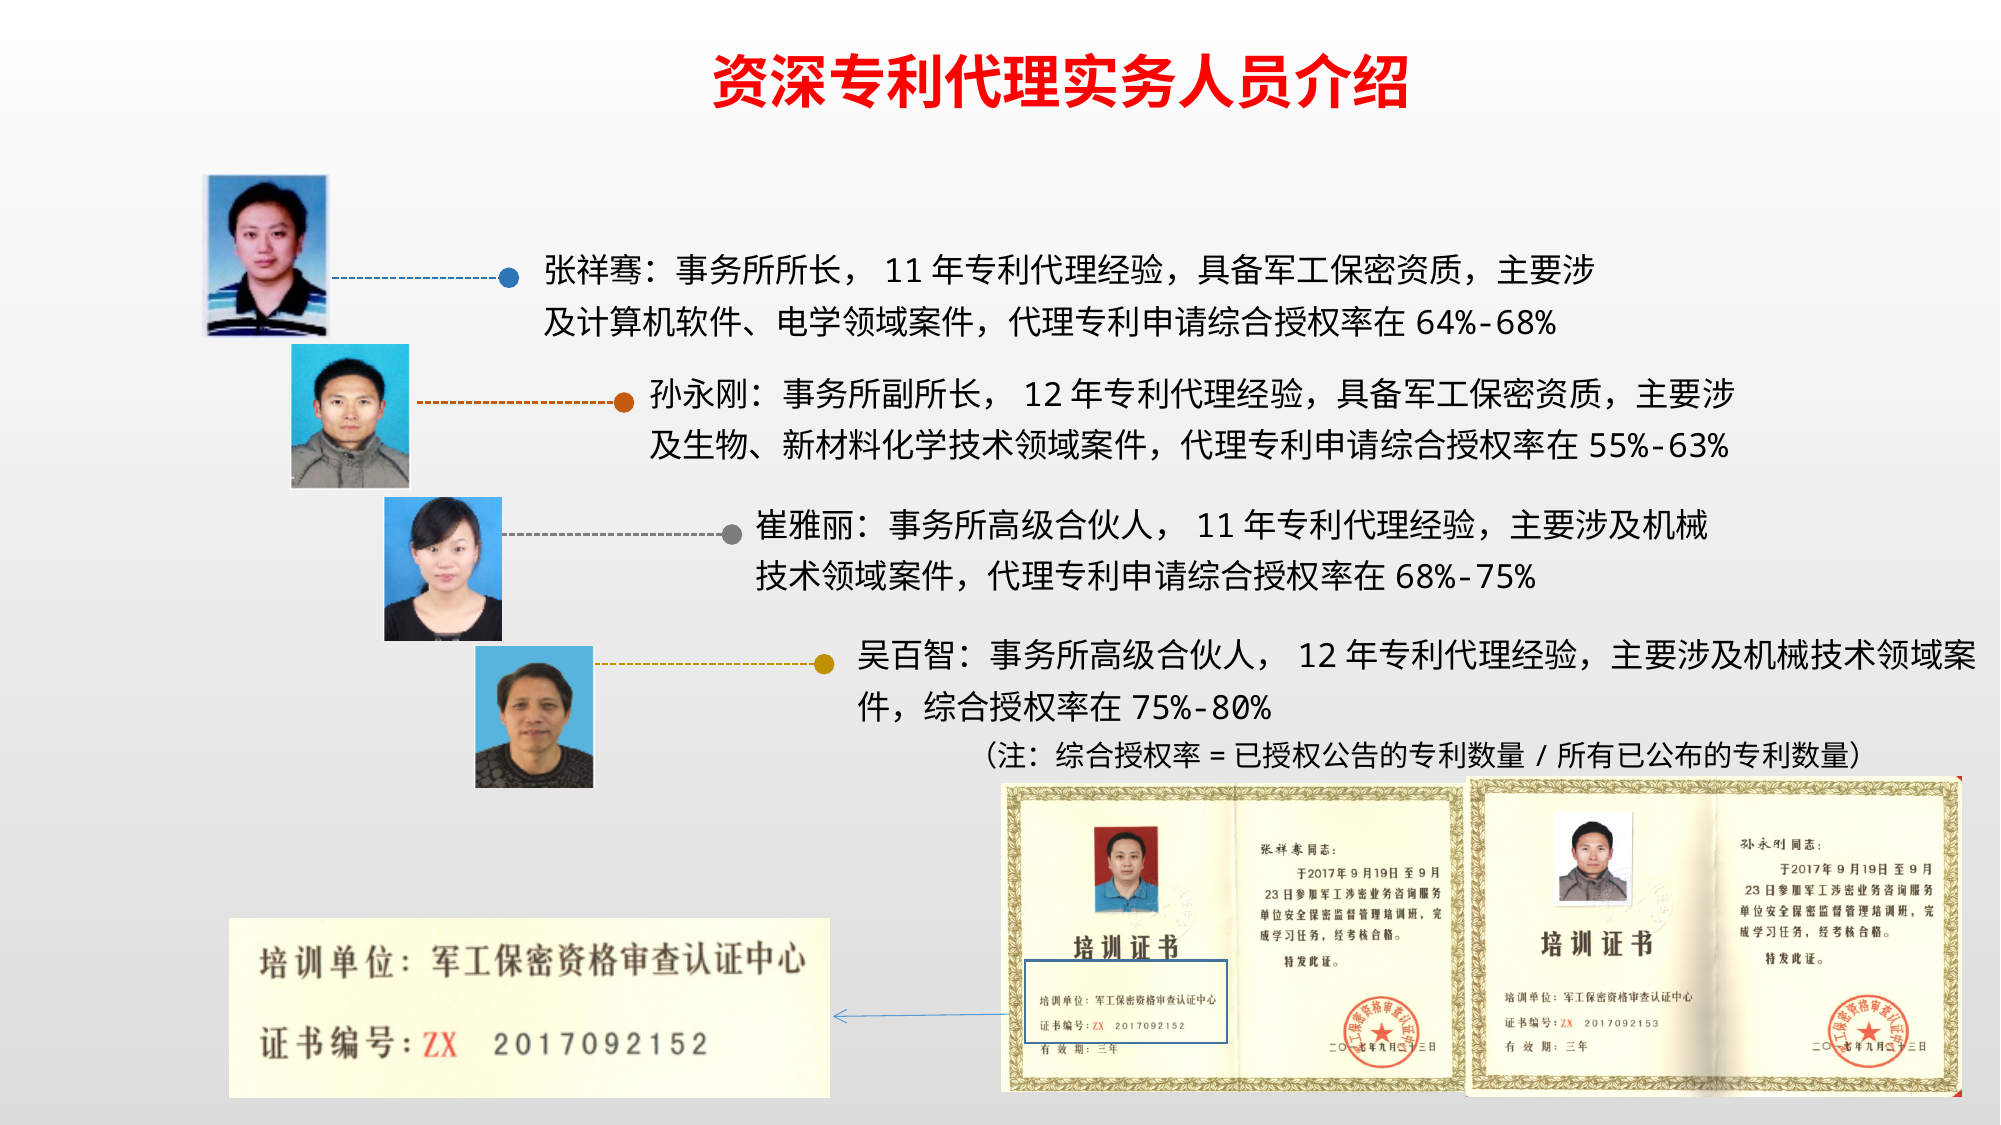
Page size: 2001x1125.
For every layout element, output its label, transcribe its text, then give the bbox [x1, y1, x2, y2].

picture [474, 646, 595, 788]
picture [229, 918, 830, 1098]
picture [290, 344, 411, 490]
picture [383, 497, 502, 642]
picture [201, 174, 330, 338]
text_box 资深专利代理实务人员介绍 [608, 37, 1514, 123]
text_box 崔雅丽：事务所高级合伙人，11年专利代理经验，主要涉及机械技术领域案件，代理专利申请综合授权率在68%-75% [740, 484, 1756, 603]
picture [1001, 776, 1962, 1097]
text_box 吴百智：事务所高级合伙人，12年专利代理经验，主要涉及机械技术领域案件，综合授权率在75%-80% （注：综合授权率=已授权公告的专利数量/所有已公布的专利数量） [842, 615, 2000, 780]
text_box 张祥骞：事务所所长，11年专利代理经验，具备军工保密资质，主要涉及计算机软件、电学领域案件，代理专利申请综合授权率在64%-68% [528, 229, 1641, 349]
text_box 孙永刚：事务所副所长，12年专利代理经验，具备军工保密资质，主要涉及生物、新材料化学技术领域案件，代理专利申请综合授权率在55%-63% [634, 353, 1774, 472]
